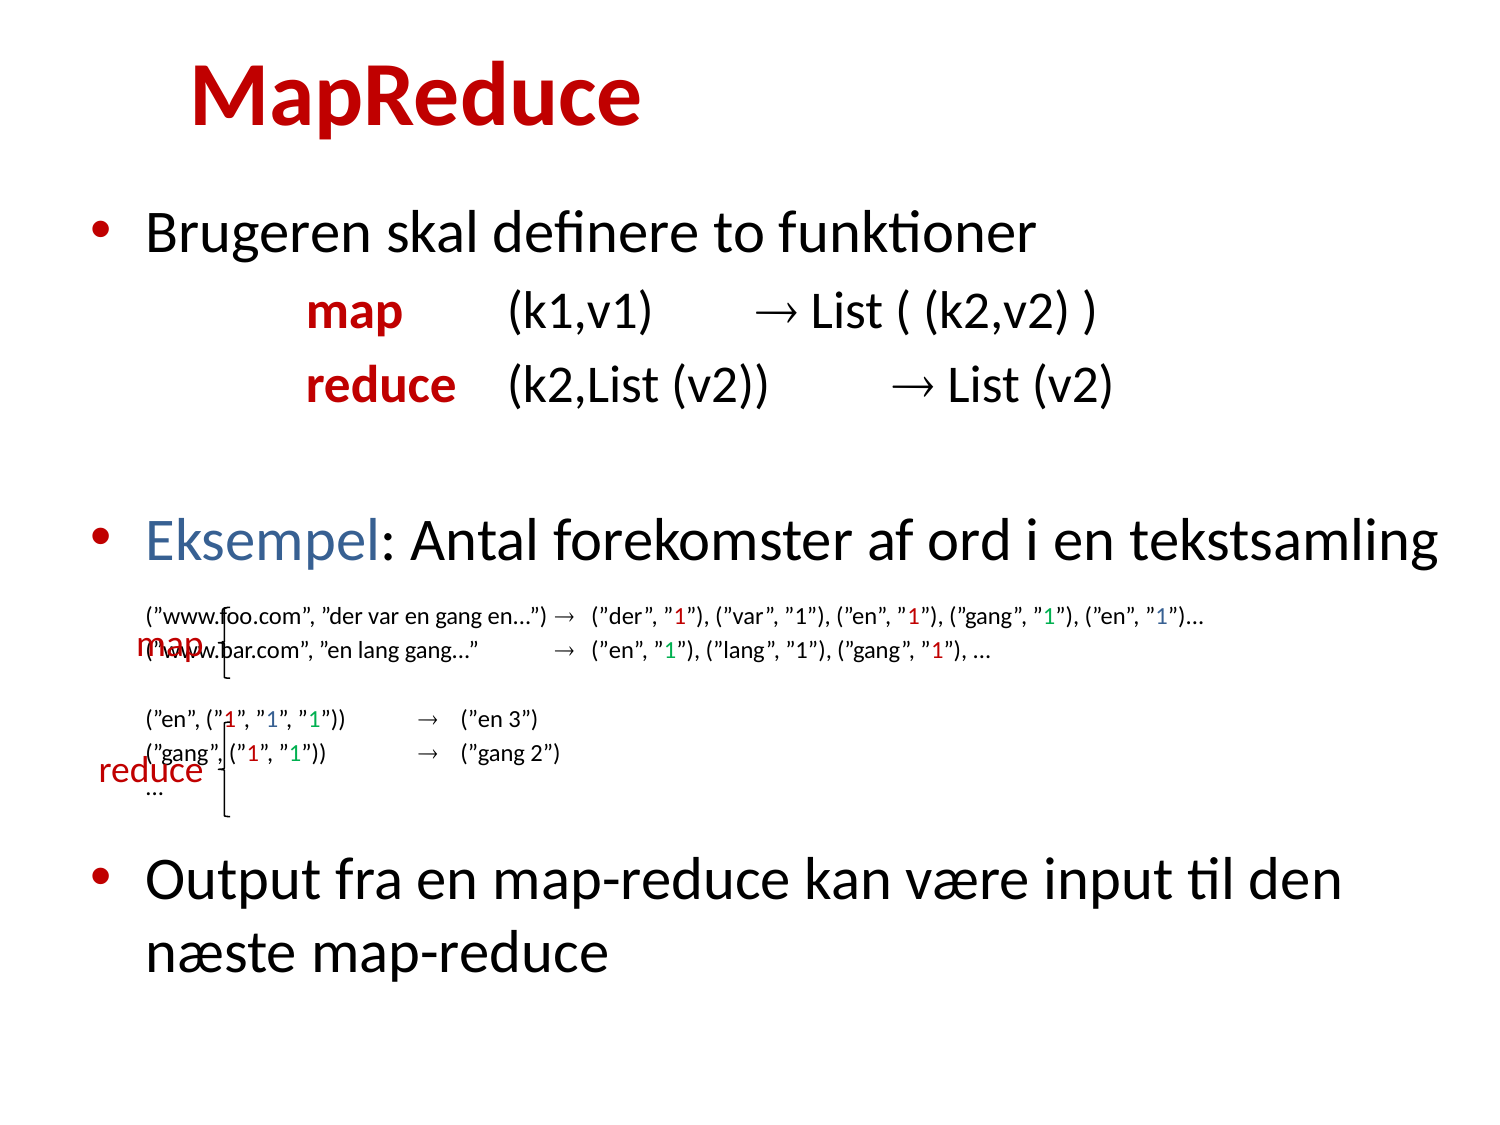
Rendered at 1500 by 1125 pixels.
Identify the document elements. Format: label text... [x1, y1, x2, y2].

text_box map [88, 611, 219, 672]
text_box [219, 721, 231, 818]
text_box [219, 606, 231, 680]
text_box reduce [64, 737, 219, 798]
list Brugeren skal definere to funktioner map (k1,v1)  List ( (k2,v2) ) reduce (k2,List (v2))  List (v2) Eksempel: Antal forekomster af ord i en tekstsamling (”www.foo.com”, ”der var en gang en...”)  (”der”, ”1”), (”var”, ”1”), (”en”, ”1”), (”gang”, ”1”), (”en”, ”1”)... (”www.bar.com”, ”en lang gang...”  (”en”, ”1”), (”lang”, ”1”), (”gang”, ”1”), ... (”en”, (”1”, ”1”, ”1”))  (”en 3”) (”gang”, (”1”, ”1”))  (”gang 2”) ... Output fra en map-reduce kan være input til den næste map-reduce [75, 184, 1500, 1047]
title MapReduce [0, 0, 833, 183]
